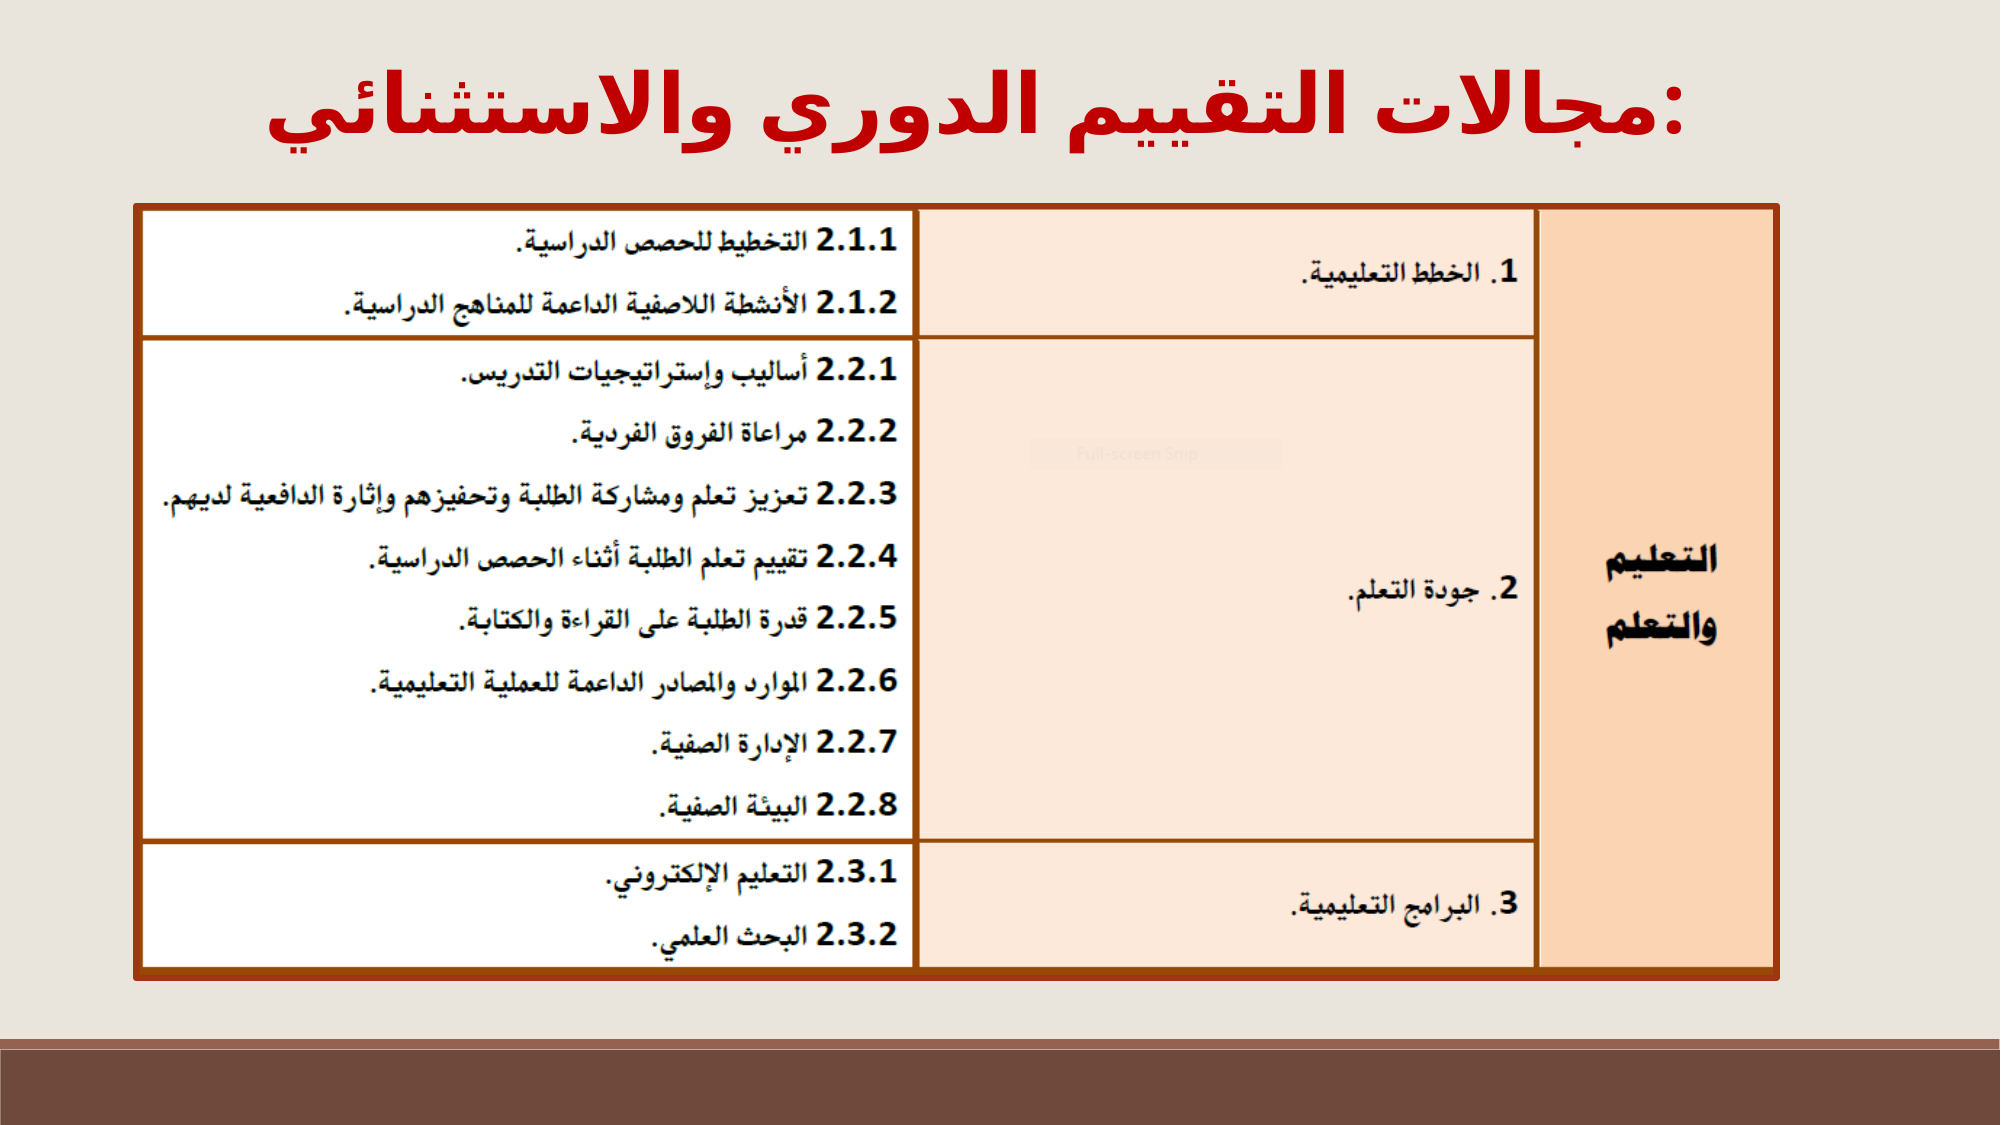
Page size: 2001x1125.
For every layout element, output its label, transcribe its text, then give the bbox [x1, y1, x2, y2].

text_box مجالات التقييم الدوري والاستثنائي: [250, 42, 1701, 158]
picture [138, 208, 1774, 976]
